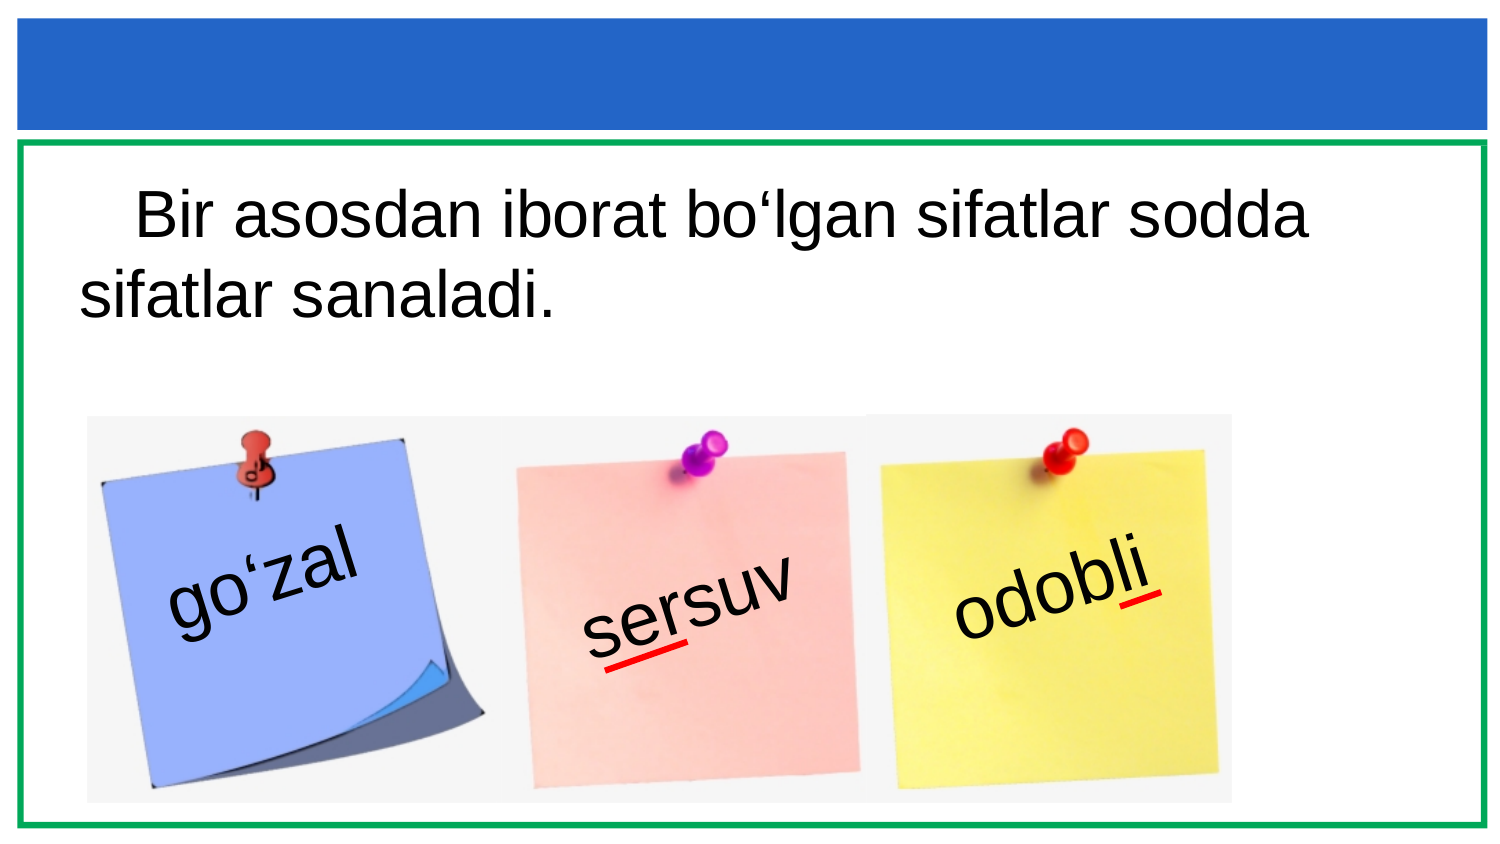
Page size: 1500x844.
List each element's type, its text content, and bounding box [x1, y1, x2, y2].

picture [86, 414, 1232, 803]
list Bir asosdan iborat bo‘lgan sifatlar sodda sifatlar sanaladi. [79, 170, 1439, 333]
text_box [604, 641, 688, 671]
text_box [1119, 591, 1162, 607]
